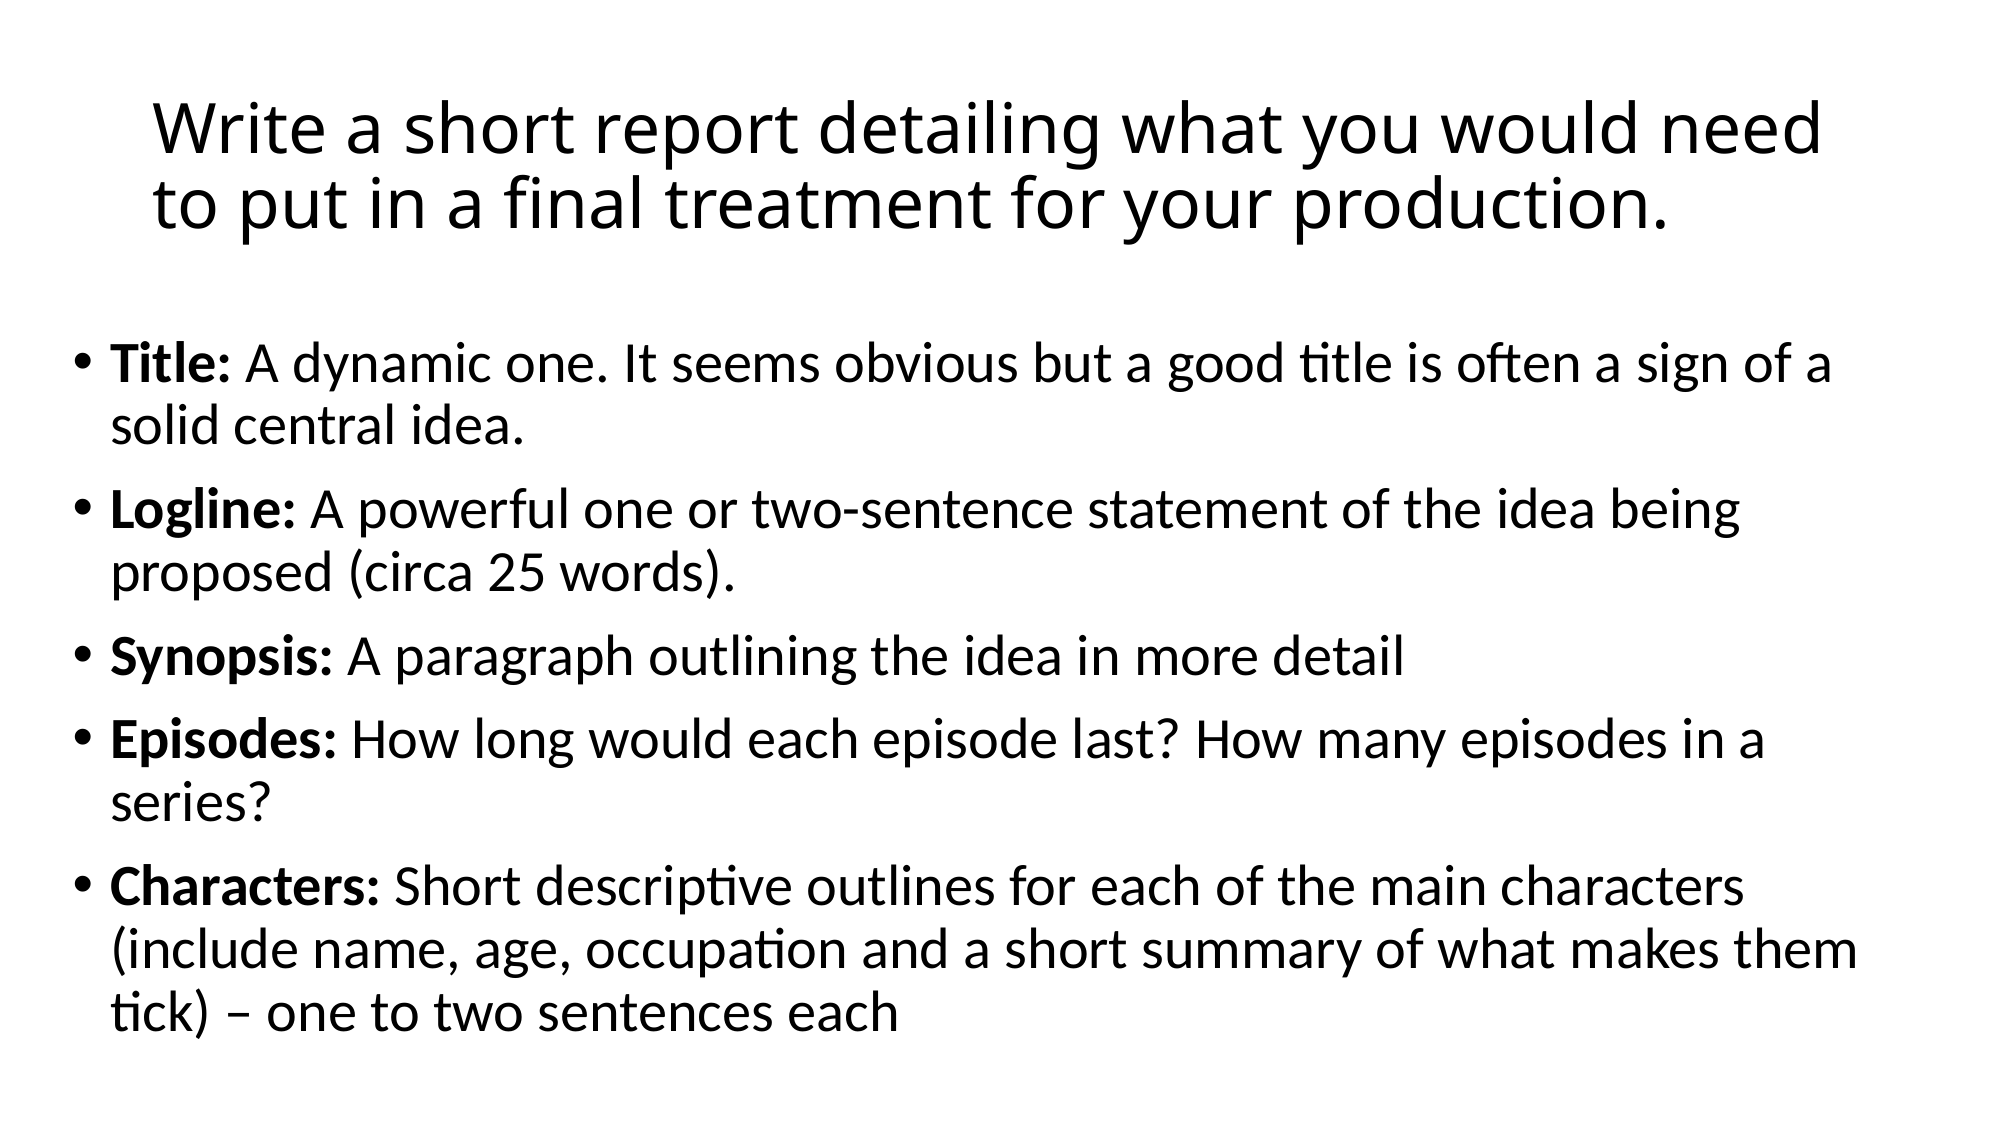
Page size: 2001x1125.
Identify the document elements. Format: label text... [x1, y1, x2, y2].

list Title: A dynamic one. It seems obvious but a good title is often a sign of a solid central idea. Logline: A powerful one or two-sentence statement of the idea being proposed (circa 25 words). Synopsis: A paragraph outlining the idea in more detail Episodes: How long would each episode last? How many episodes in a series? Characters: Short descriptive outlines for each of the main characters (include name, age, occupation and a short summary of what makes them tick) – one to two sentences each [57, 324, 1925, 1065]
title Write a short report detailing what you would need to put in a final treatment for your production. [137, 59, 1863, 278]
